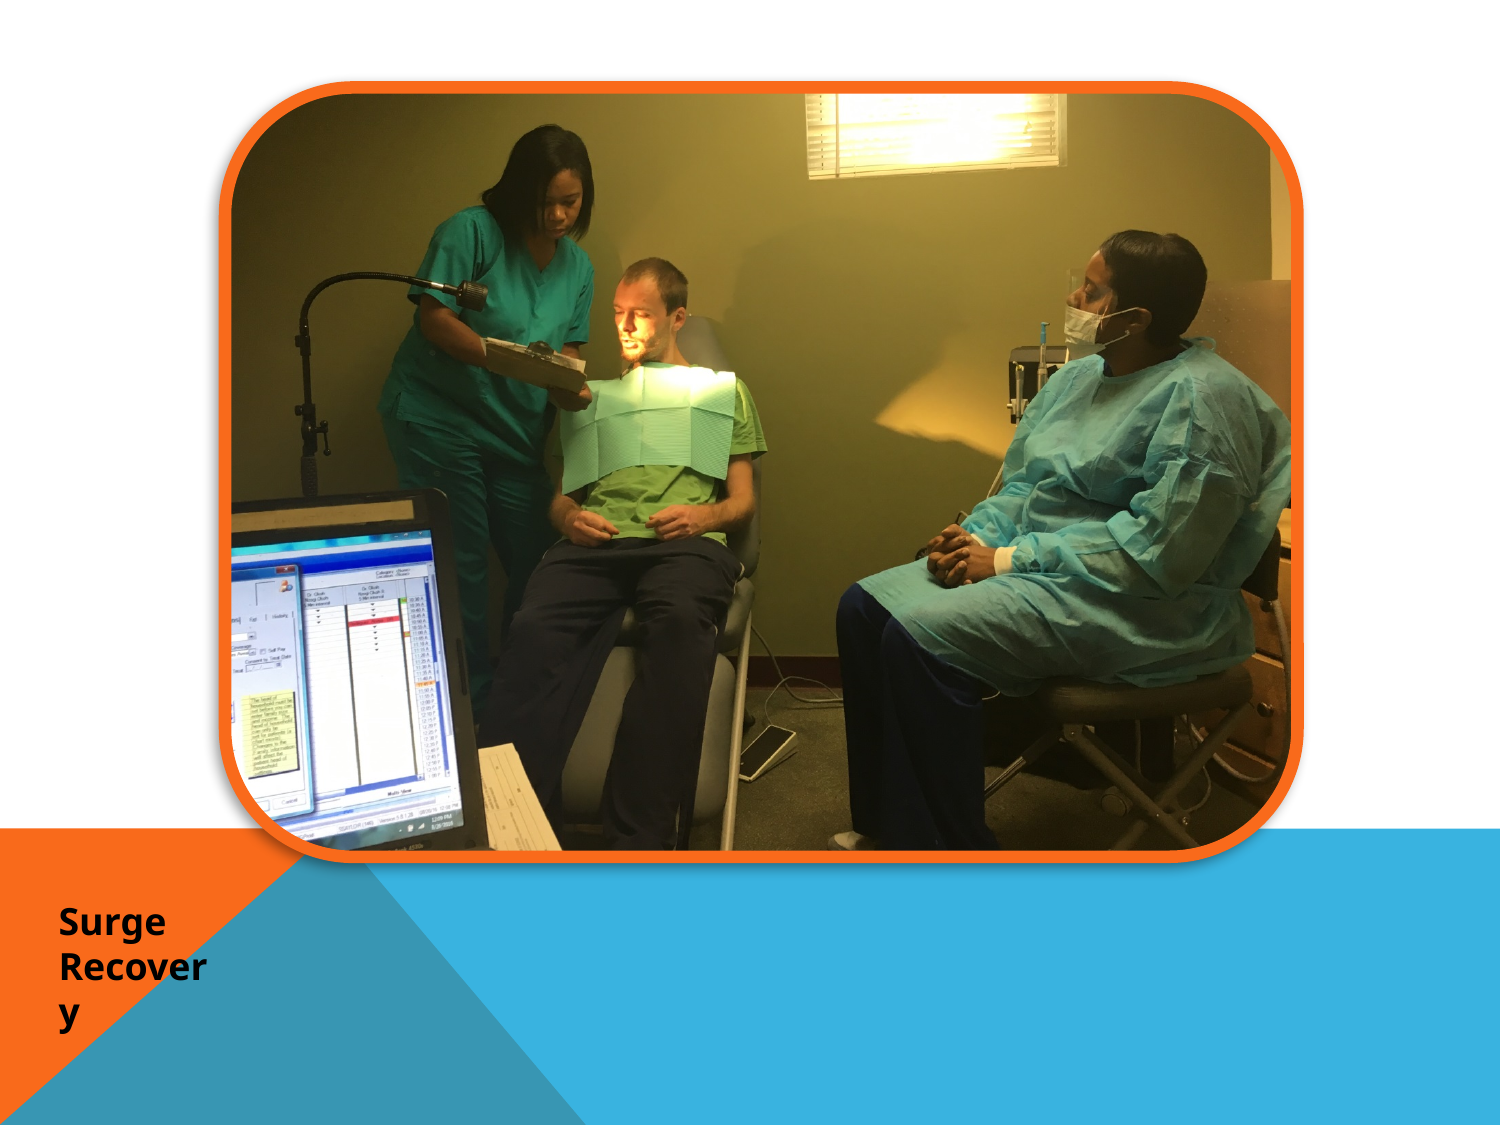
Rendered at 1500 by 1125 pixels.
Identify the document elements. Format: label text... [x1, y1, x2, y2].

picture [224, 87, 1298, 858]
text_box Surge Recovery [43, 890, 238, 1041]
